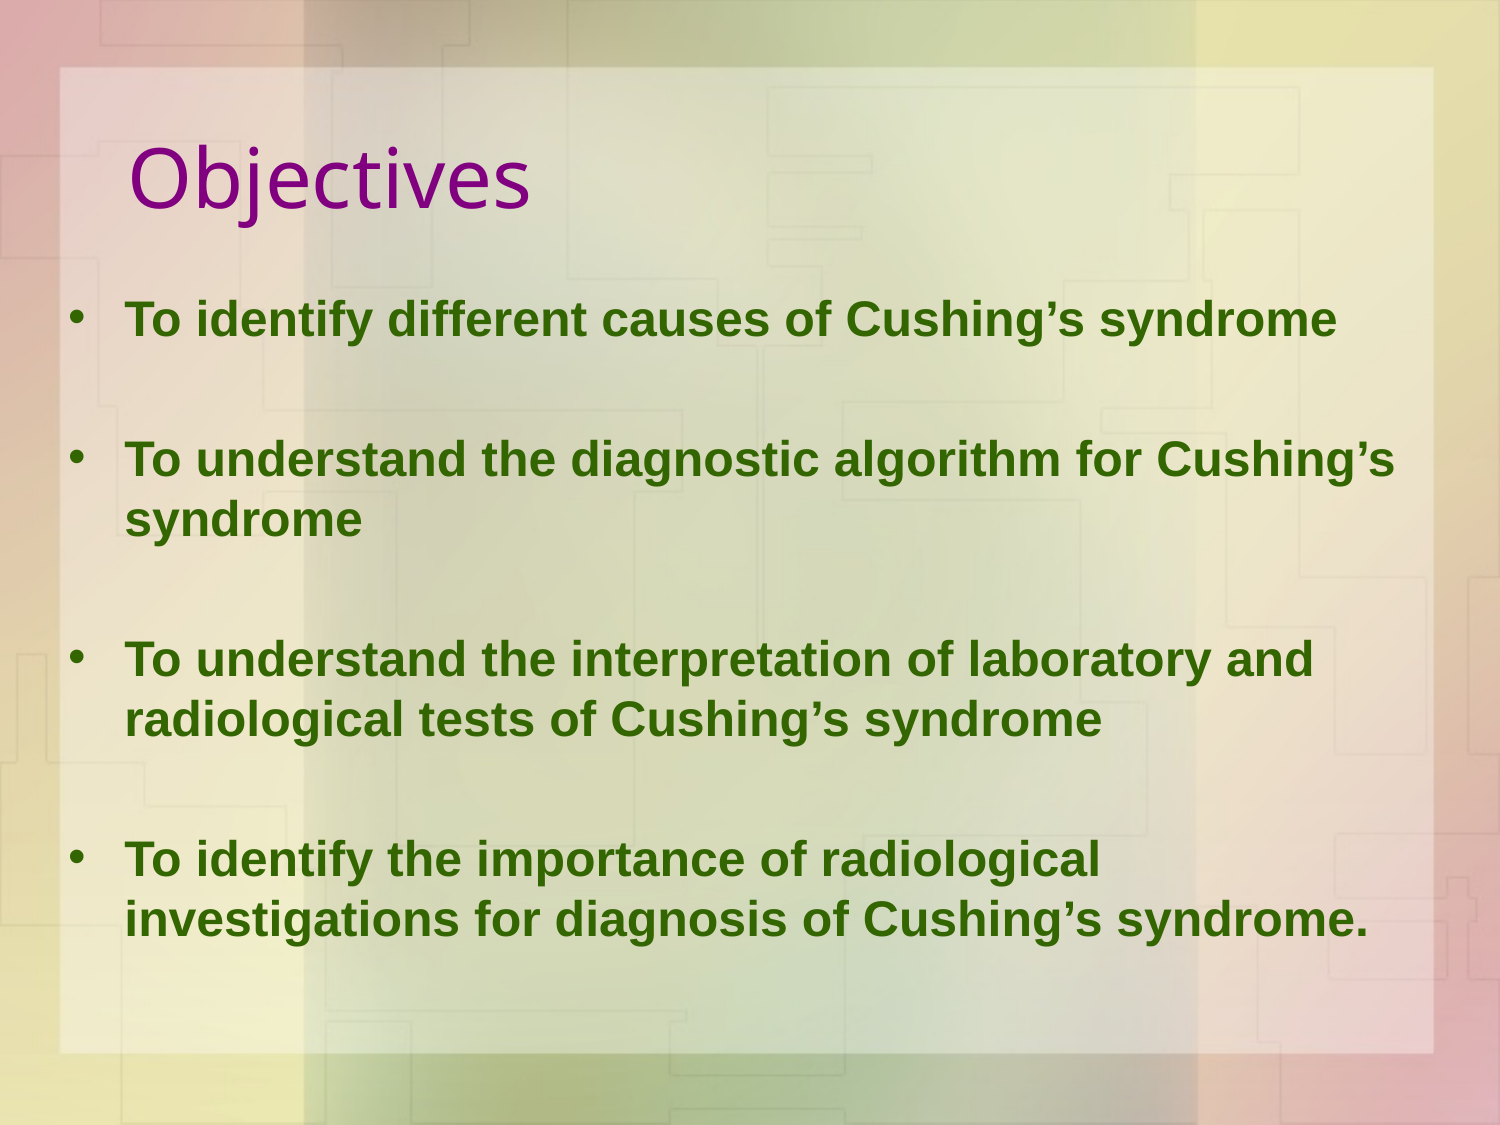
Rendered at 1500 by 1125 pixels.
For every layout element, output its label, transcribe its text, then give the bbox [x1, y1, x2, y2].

picture [0, 0, 1500, 1125]
list To identify different causes of Cushing’s syndrome To understand the diagnostic algorithm for Cushing’s syndrome To understand the interpretation of laboratory and radiological tests of Cushing’s syndrome To identify the importance of radiological investigations for diagnosis of Cushing’s syndrome. [53, 278, 1436, 977]
title Objectives [112, 99, 1388, 250]
